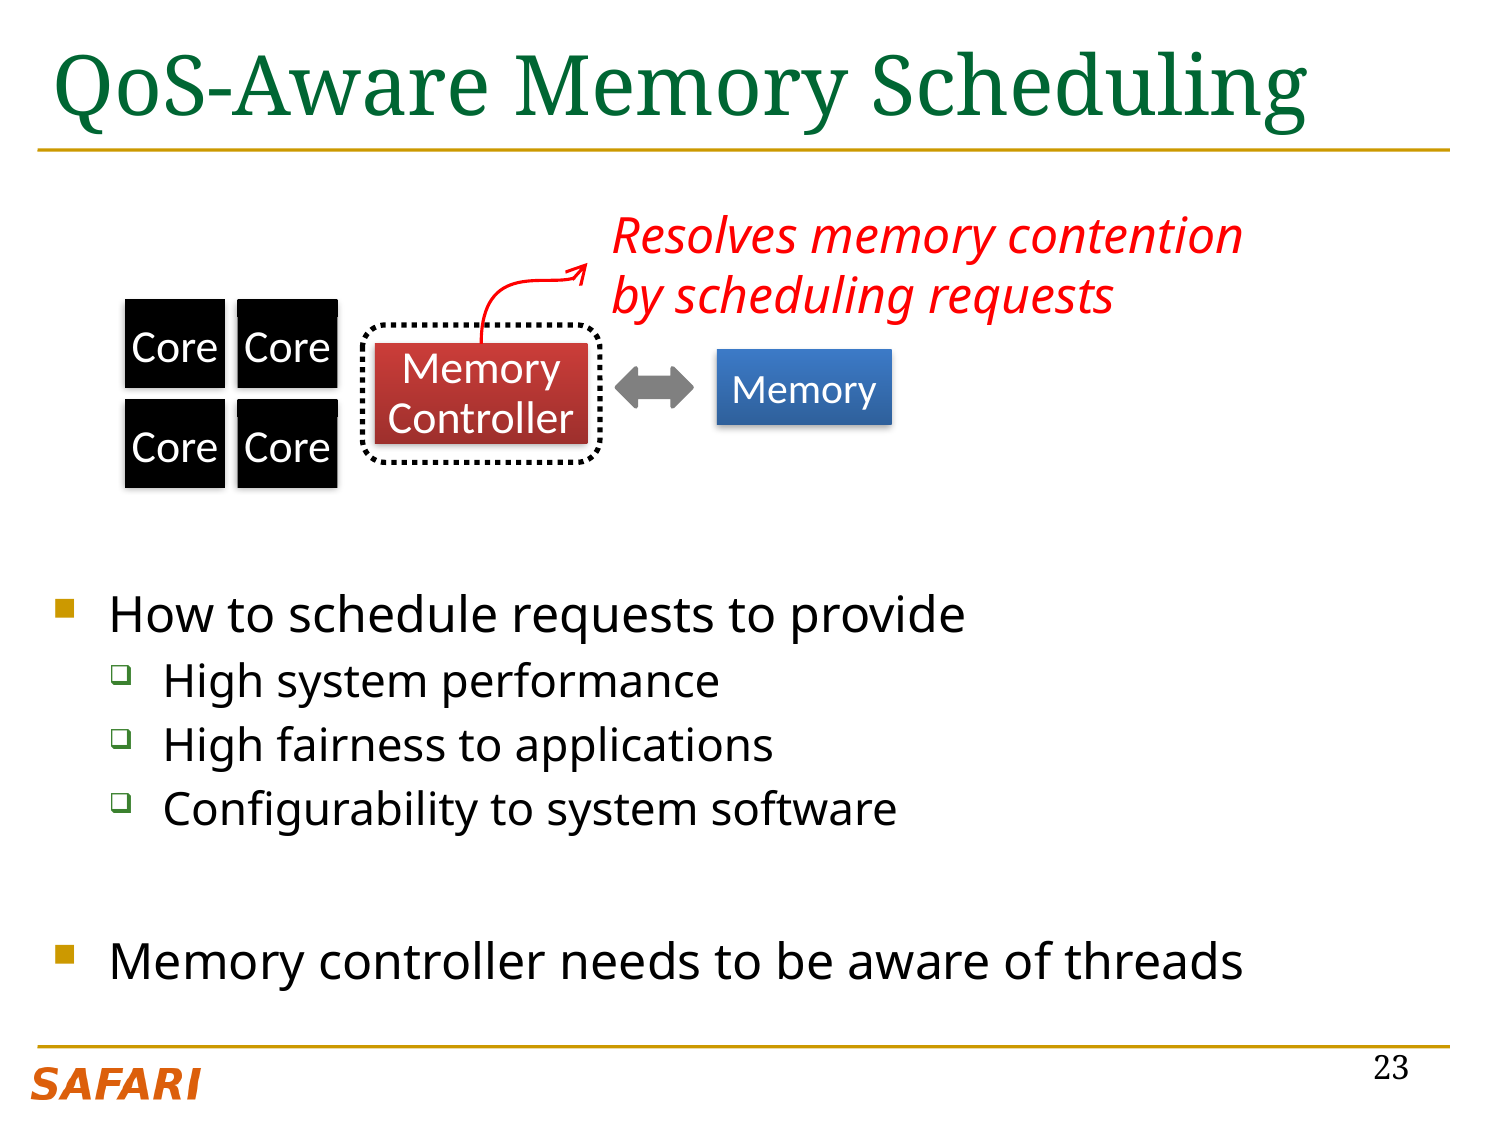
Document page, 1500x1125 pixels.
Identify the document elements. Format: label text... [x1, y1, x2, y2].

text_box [616, 349, 892, 426]
text_box Core [125, 299, 225, 388]
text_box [493, 249, 575, 357]
text_box Resolves memory contention by scheduling requests [596, 196, 1267, 332]
text_box Core [125, 399, 225, 488]
text_box Memory Controller [374, 343, 588, 444]
text_box Core [237, 399, 338, 488]
text_box Core [237, 299, 338, 388]
title QoS-Aware Memory Scheduling [37, 24, 1451, 201]
picture [29, 1058, 207, 1110]
list How to schedule requests to provide High system performance High fairness to applications Configurability to system software Memory controller needs to be aware of threads [37, 224, 1451, 1026]
slide_number 23 [1074, 1023, 1426, 1100]
text_box [362, 324, 600, 463]
